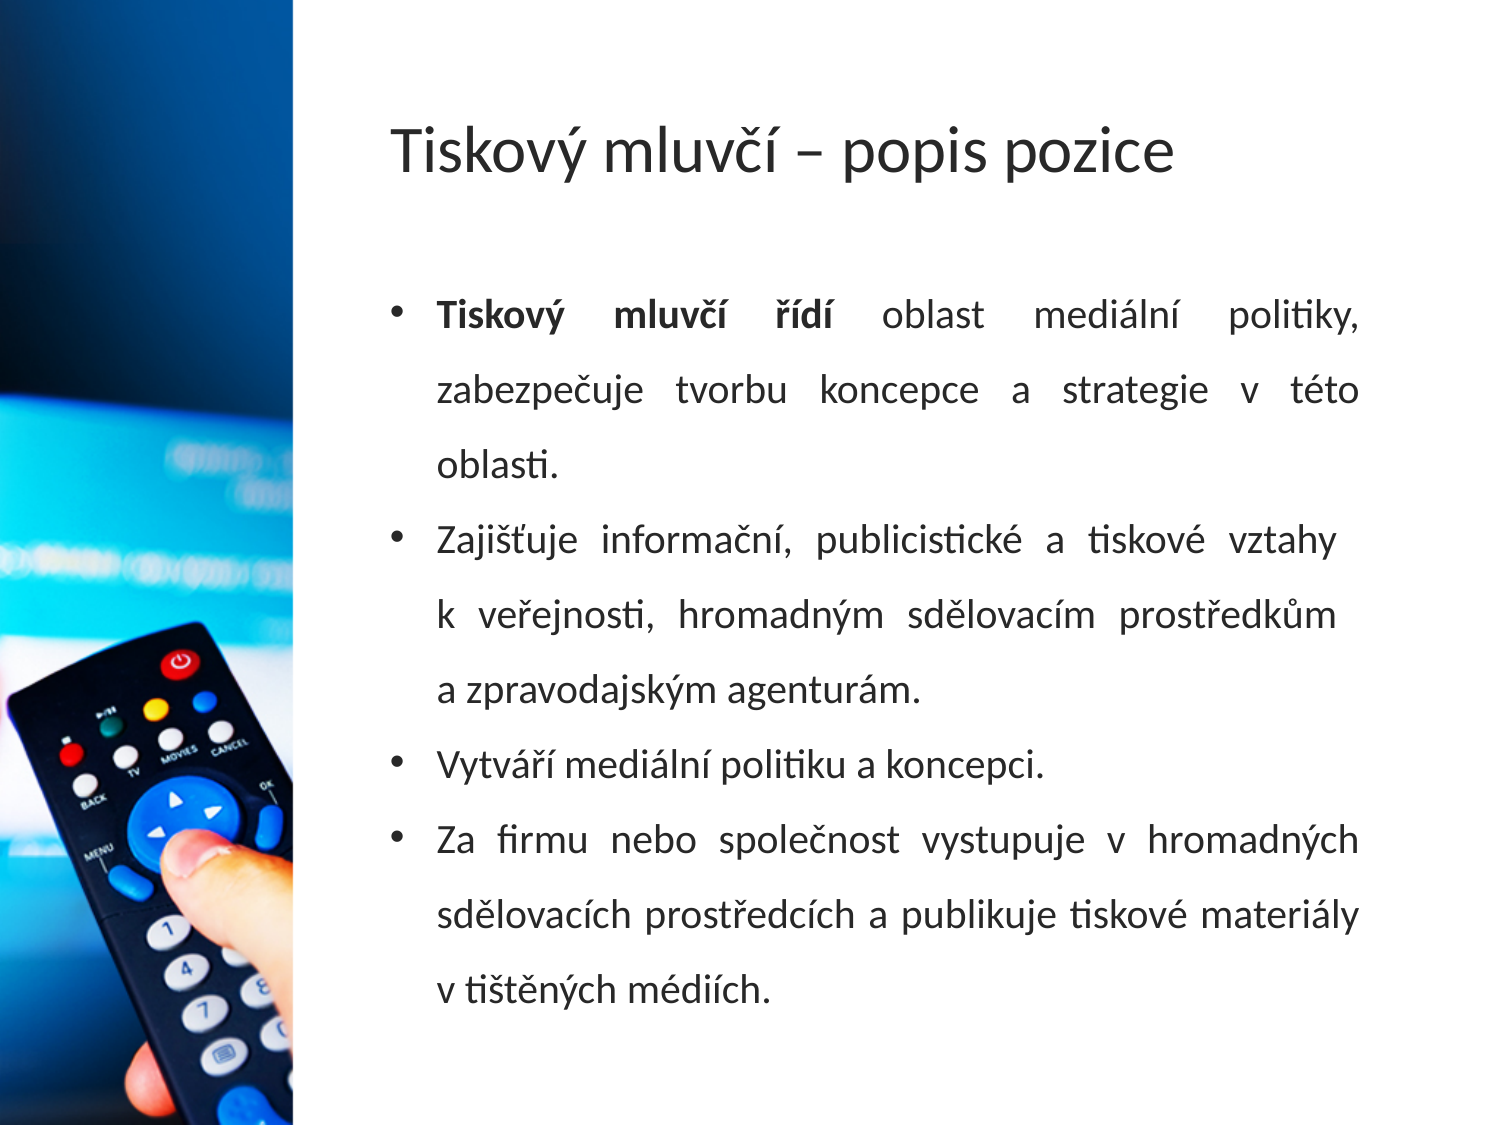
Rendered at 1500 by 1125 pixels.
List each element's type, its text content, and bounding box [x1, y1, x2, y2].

picture [0, 0, 1500, 1125]
text_box Tiskový mluvčí řídí oblast mediální politiky, zabezpečuje tvorbu koncepce a strategie v této oblasti. Zajišťuje informační, publicistické a tiskové vztahy k veřejnosti, hromadným sdělovacím prostředkům a zpravodajským agenturám. Vytváří mediální politiku a koncepci. Za firmu nebo společnost vystupuje v hromadných sdělovacích prostředcích a publikuje tiskové materiály v tištěných médiích. [375, 254, 1375, 1019]
title Tiskový mluvčí – popis pozice [375, 87, 1450, 205]
